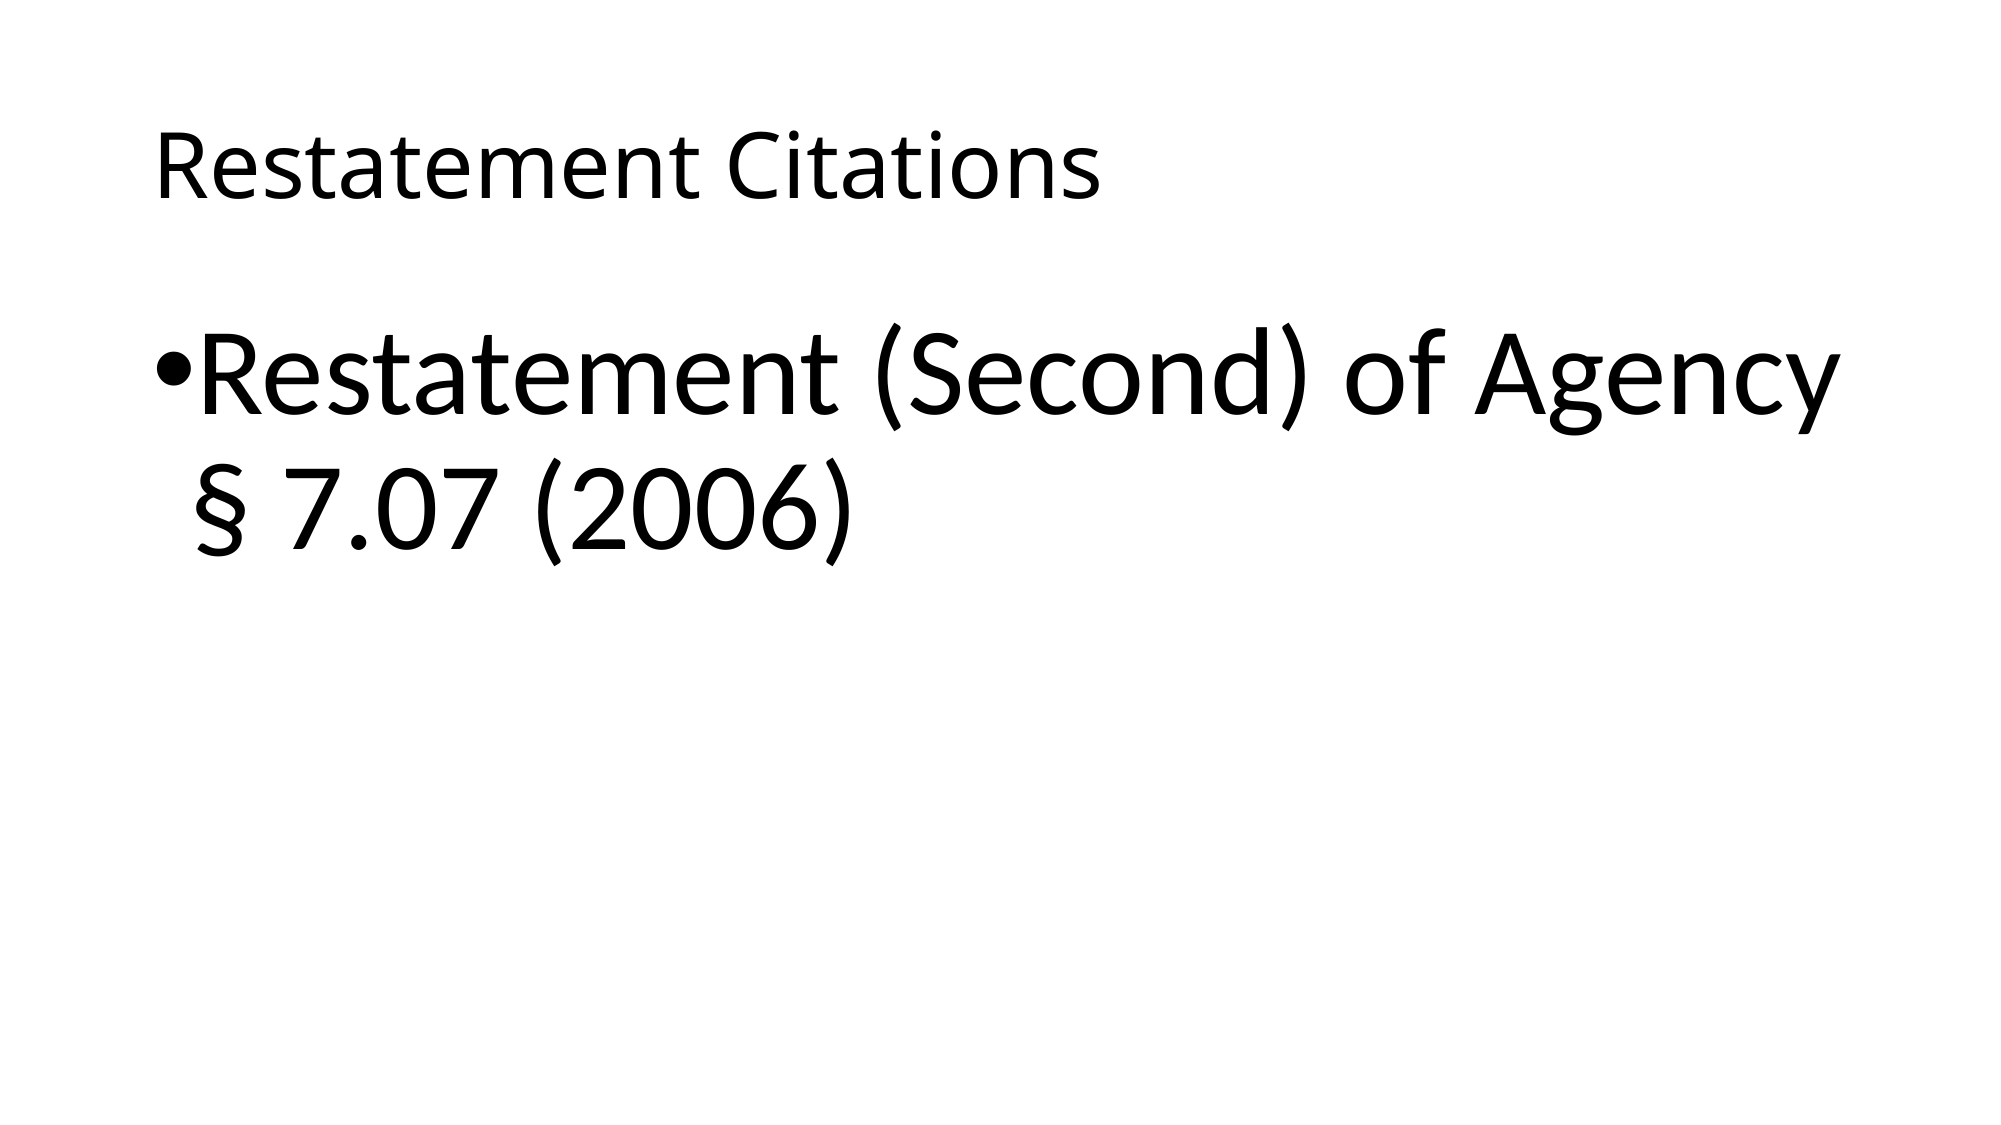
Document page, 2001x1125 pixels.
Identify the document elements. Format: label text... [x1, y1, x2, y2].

title Restatement Citations [137, 59, 1863, 278]
list Restatement (Second) of Agency § 7.07 (2006) [137, 299, 1863, 1014]
